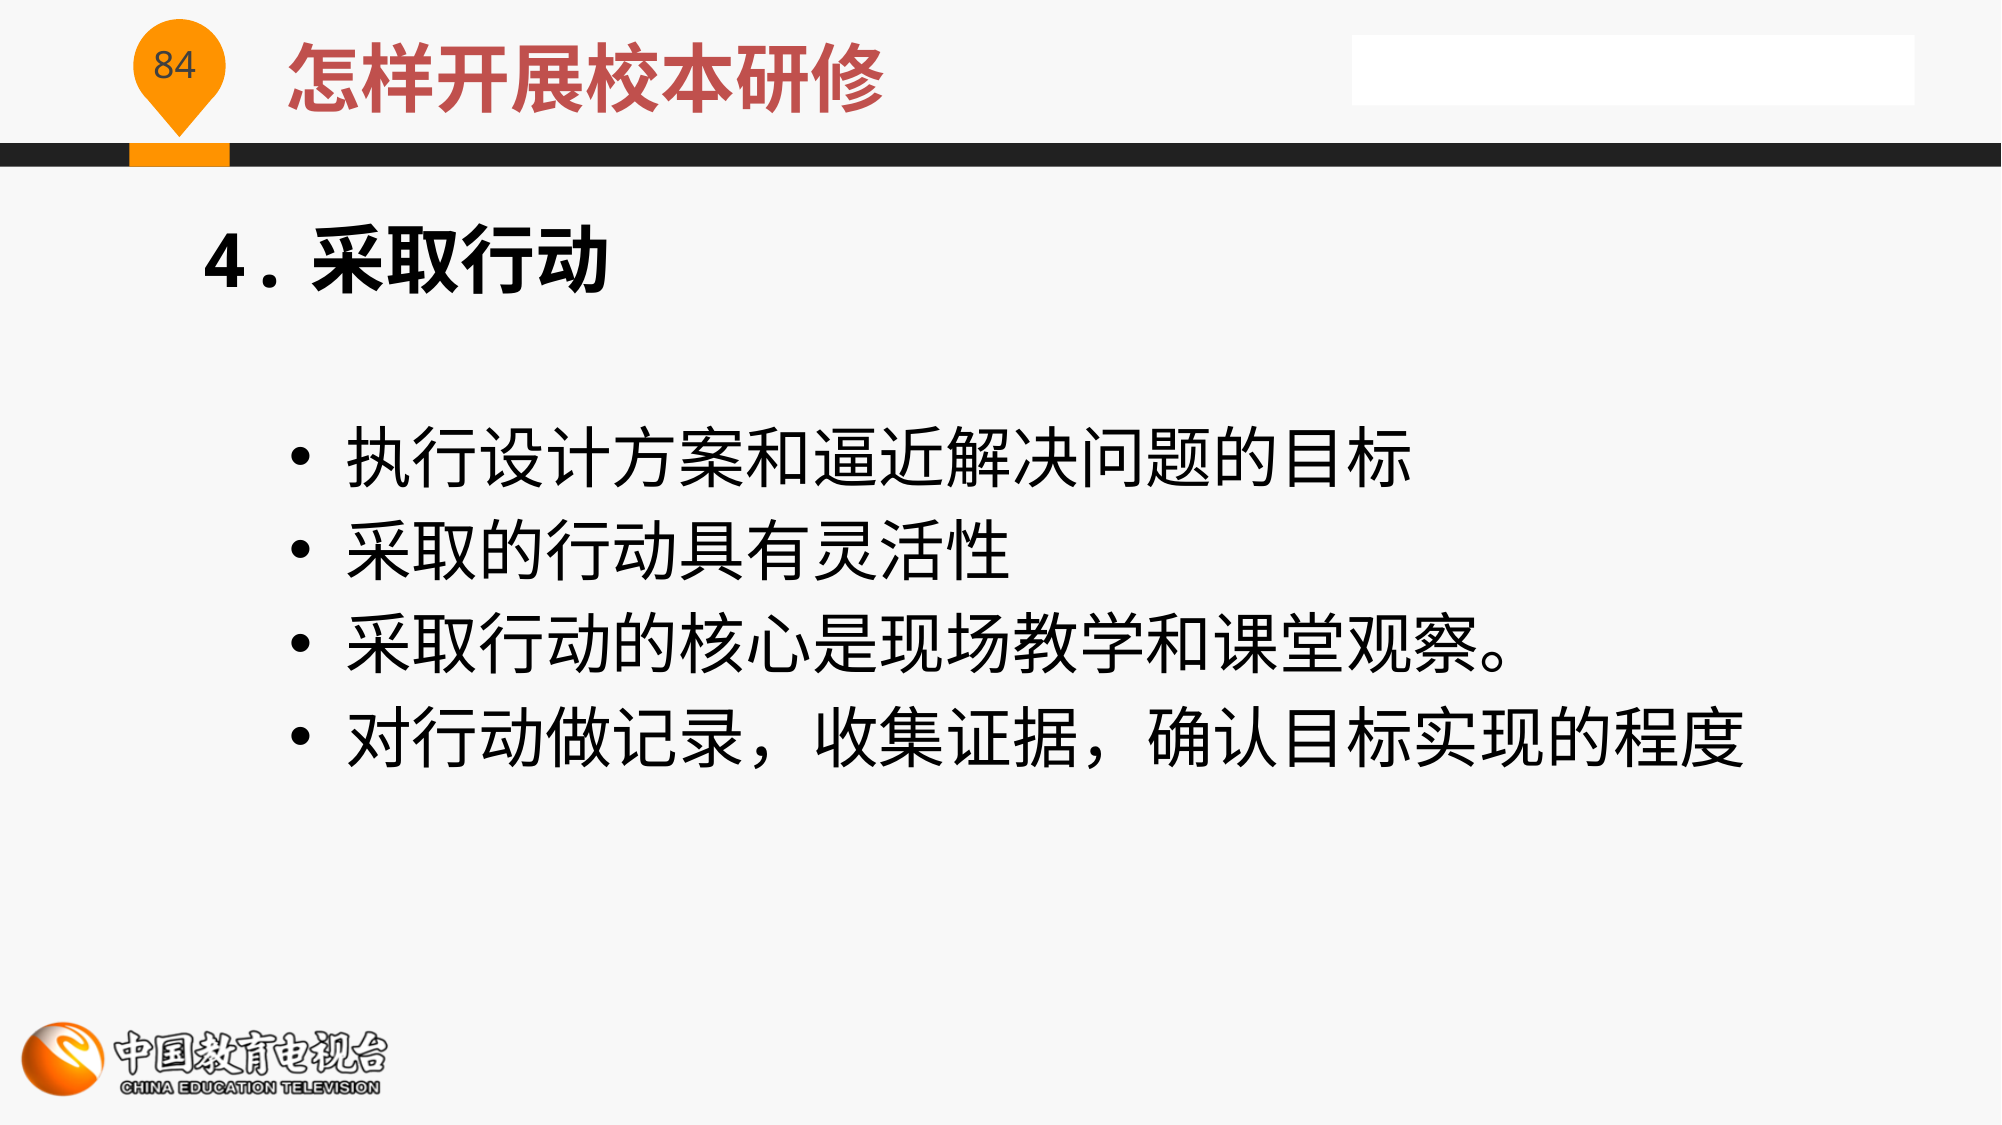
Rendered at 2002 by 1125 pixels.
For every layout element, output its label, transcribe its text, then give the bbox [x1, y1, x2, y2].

picture [0, 949, 476, 1125]
title 4.采取行动 [156, 203, 657, 329]
text_box 怎样开展校本研修 [100, 23, 1071, 96]
list 执行设计方案和逼近解决问题的目标 采取的行动具有灵活性 采取行动的核心是现场教学和课堂观察。 对行动做记录，收集证据，确认目标实现的程度 [273, 304, 1901, 882]
